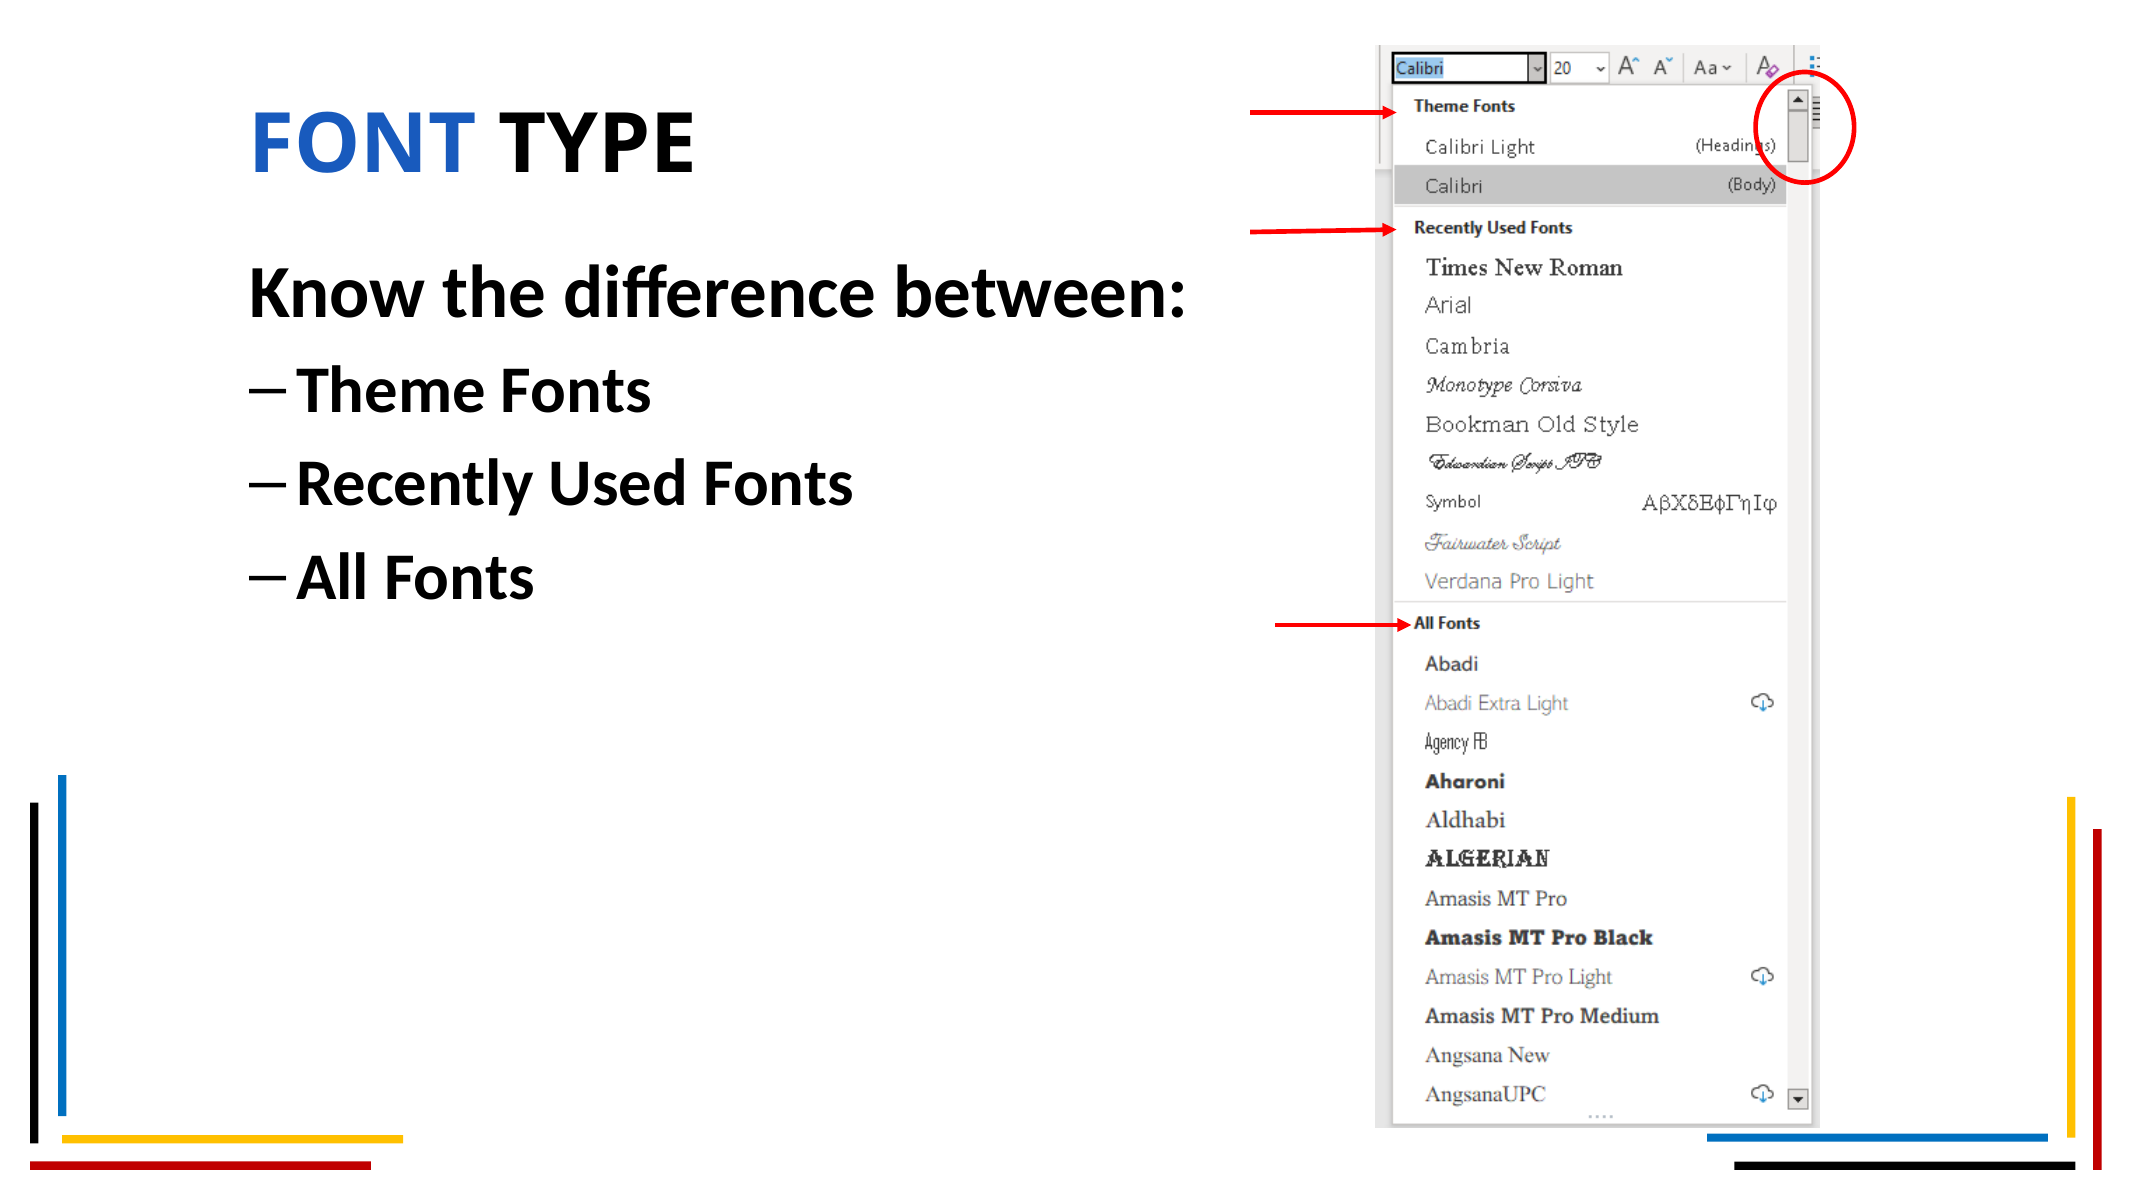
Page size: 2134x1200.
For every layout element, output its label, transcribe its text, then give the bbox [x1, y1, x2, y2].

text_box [1250, 45, 1855, 1129]
list Know the difference between: Theme Fonts Recently Used Fonts All Fonts [159, 234, 1250, 640]
title FONT TYPE [91, 45, 855, 234]
